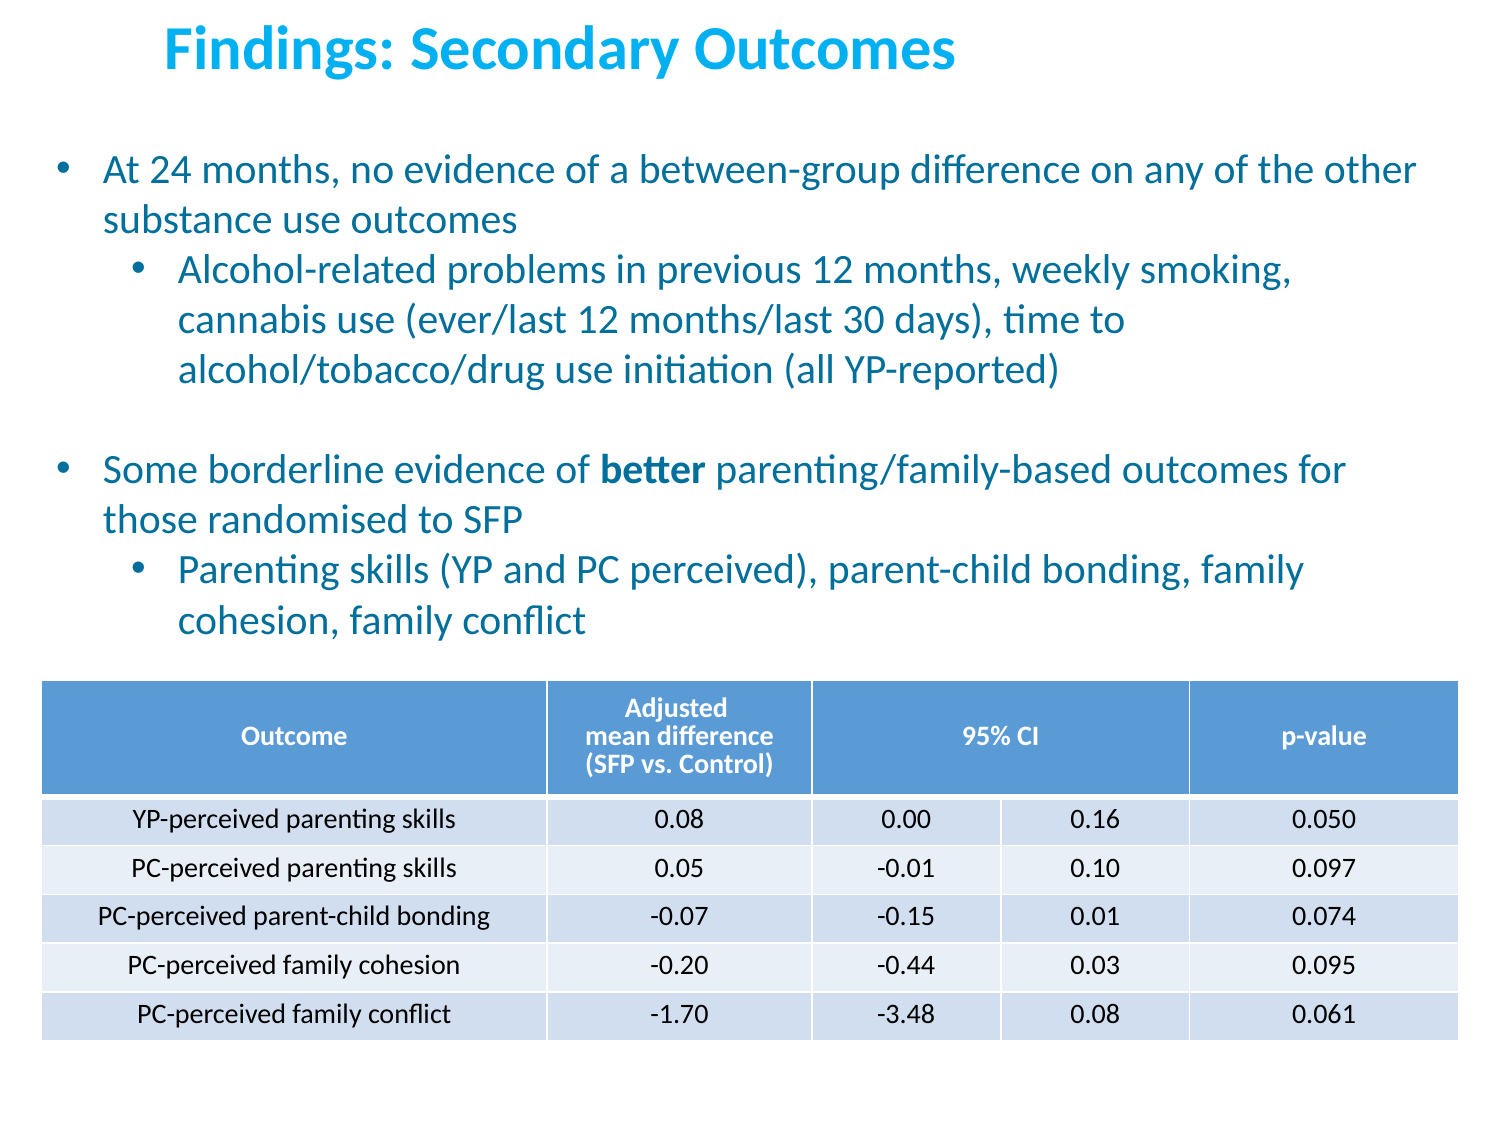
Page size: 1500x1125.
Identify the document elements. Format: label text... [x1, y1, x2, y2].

table_cell -0.07 [548, 895, 811, 942]
table_cell 0.097 [1190, 846, 1458, 894]
table_cell YP-perceived parenting skills [42, 800, 546, 845]
table_cell PC-perceived parenting skills [42, 846, 546, 894]
table_cell 0.08 [1002, 993, 1189, 1040]
table_cell -0.44 [813, 944, 1000, 991]
text_box Findings: Secondary Outcomes [0, 0, 1500, 90]
table_header Adjusted mean difference (SFP vs. Control) [548, 681, 811, 794]
table_cell 0.061 [1190, 993, 1458, 1040]
text_box At 24 months, no evidence of a between-group difference on any of the other substance use outcomes Alcohol-related problems in previous 12 months, weekly smoking, cannabis use (ever/last 12 months/last 30 days), time to alcohol/tobacco/drug use initiation (all YP-reported) Some borderline evidence of better parenting/family-based outcomes for those randomised to SFP Parenting skills (YP and PC perceived), parent-child bonding, family cohesion, family conflict [41, 134, 1459, 650]
table_header p-value [1190, 681, 1458, 794]
table_cell 0.03 [1002, 944, 1189, 991]
table_cell PC-perceived family cohesion [42, 944, 546, 991]
table_cell 0.074 [1190, 895, 1458, 942]
table_cell 0.01 [1002, 895, 1189, 942]
table_cell 0.10 [1002, 846, 1189, 894]
table_header Outcome [42, 681, 546, 794]
table_cell -3.48 [813, 993, 1000, 1040]
table_cell 0.00 [813, 800, 1000, 845]
table_cell PC-perceived family conflict [42, 993, 546, 1040]
table_cell 0.08 [548, 800, 811, 845]
table_cell -0.15 [813, 895, 1000, 942]
table_cell -0.20 [548, 944, 811, 991]
table_cell 0.095 [1190, 944, 1458, 991]
table_cell -1.70 [548, 993, 811, 1040]
table_cell 0.05 [548, 846, 811, 894]
table_cell 0.16 [1002, 800, 1189, 845]
table_cell 0.050 [1190, 800, 1458, 845]
table_cell PC-perceived parent-child bonding [42, 895, 546, 942]
table_header 95% CI [813, 681, 1189, 794]
table_cell -0.01 [813, 846, 1000, 894]
